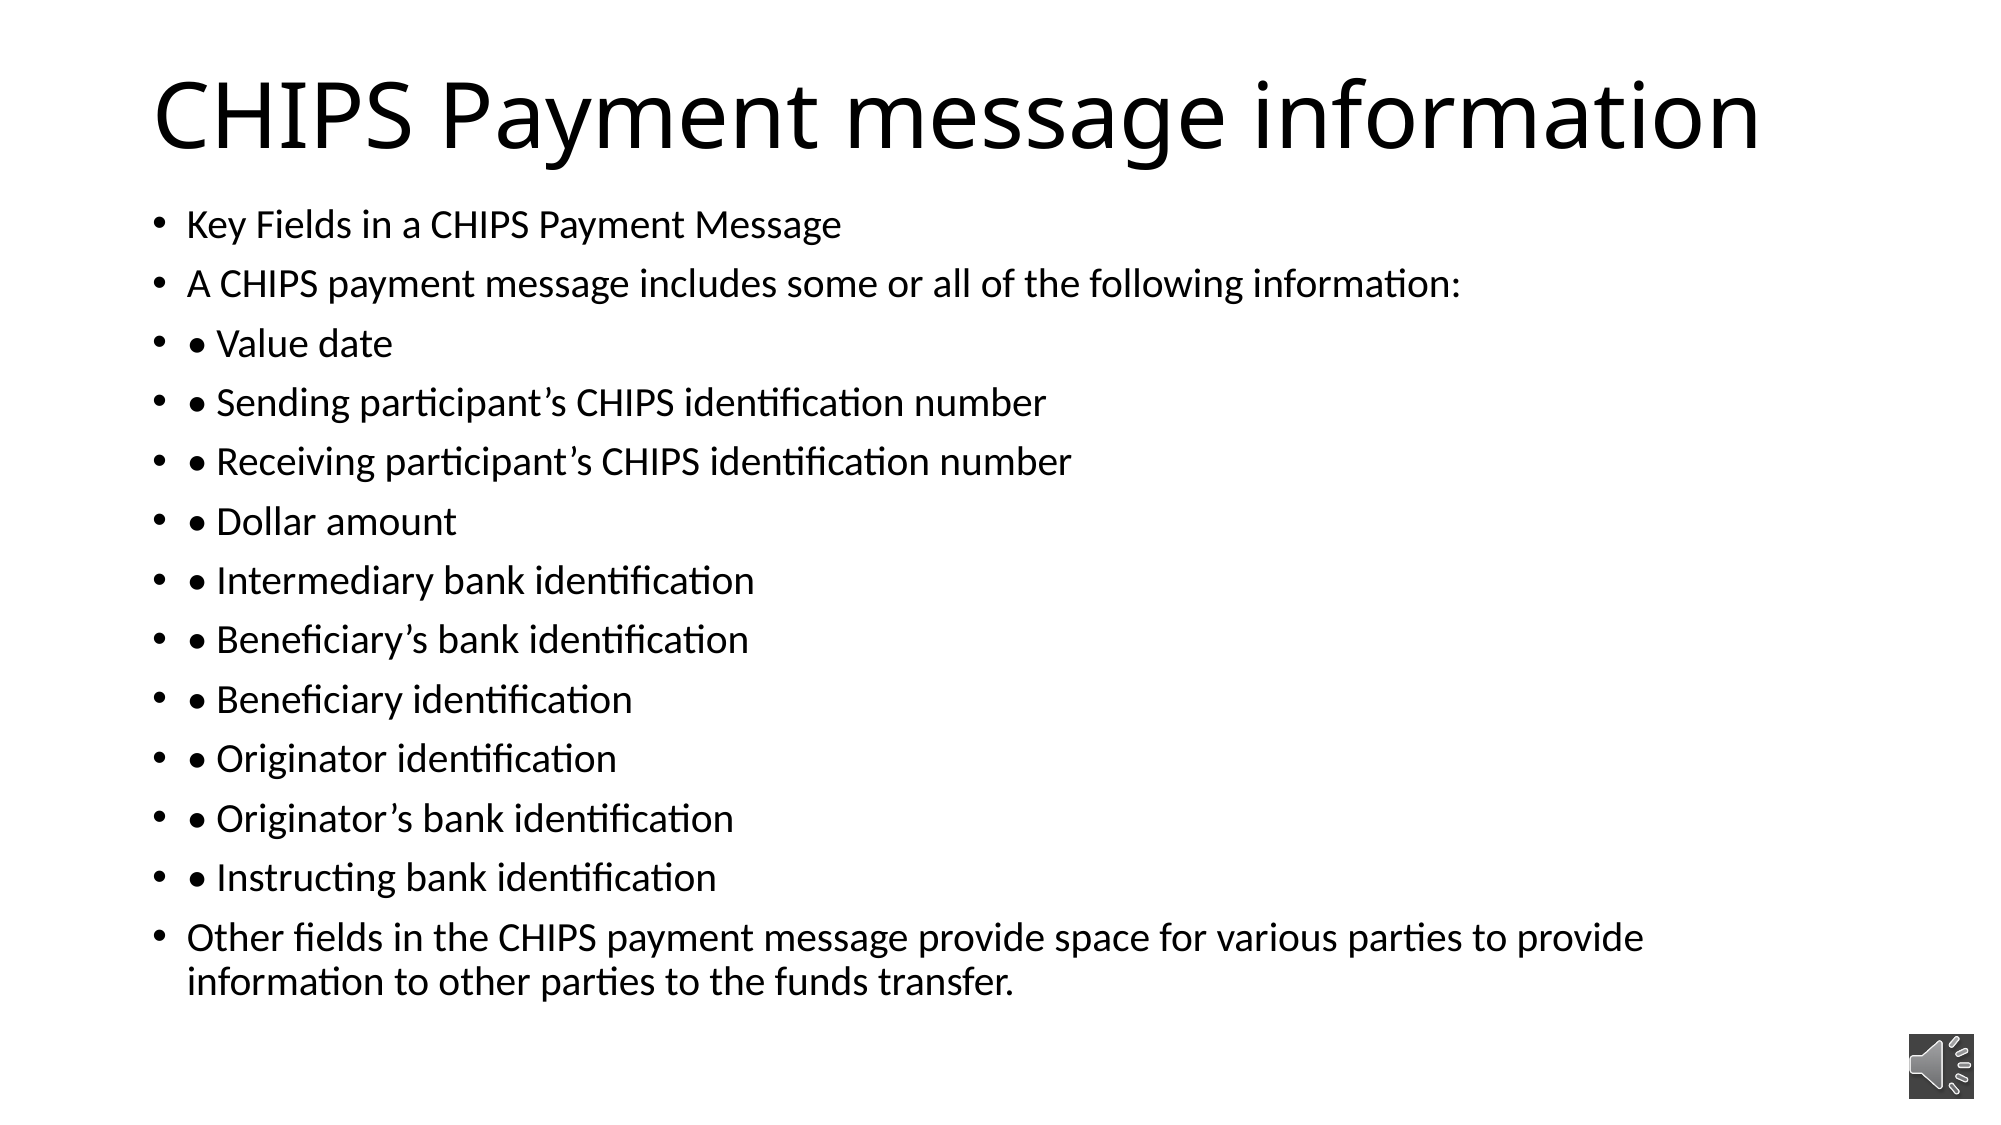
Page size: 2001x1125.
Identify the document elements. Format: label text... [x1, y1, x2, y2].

picture [1908, 1033, 1975, 1100]
list Key Fields in a CHIPS Payment Message A CHIPS payment message includes some or all of the following information: • Value date • Sending participant’s CHIPS identification number • Receiving participant’s CHIPS identification number • Dollar amount • Intermediary bank identification • Beneficiary’s bank identification • Beneficiary identification • Originator identification • Originator’s bank identification • Instructing bank identification Other fields in the CHIPS payment message provide space for various parties to provide information to other parties to the funds transfer. [137, 195, 1863, 1014]
title CHIPS Payment message information [137, 59, 1863, 178]
